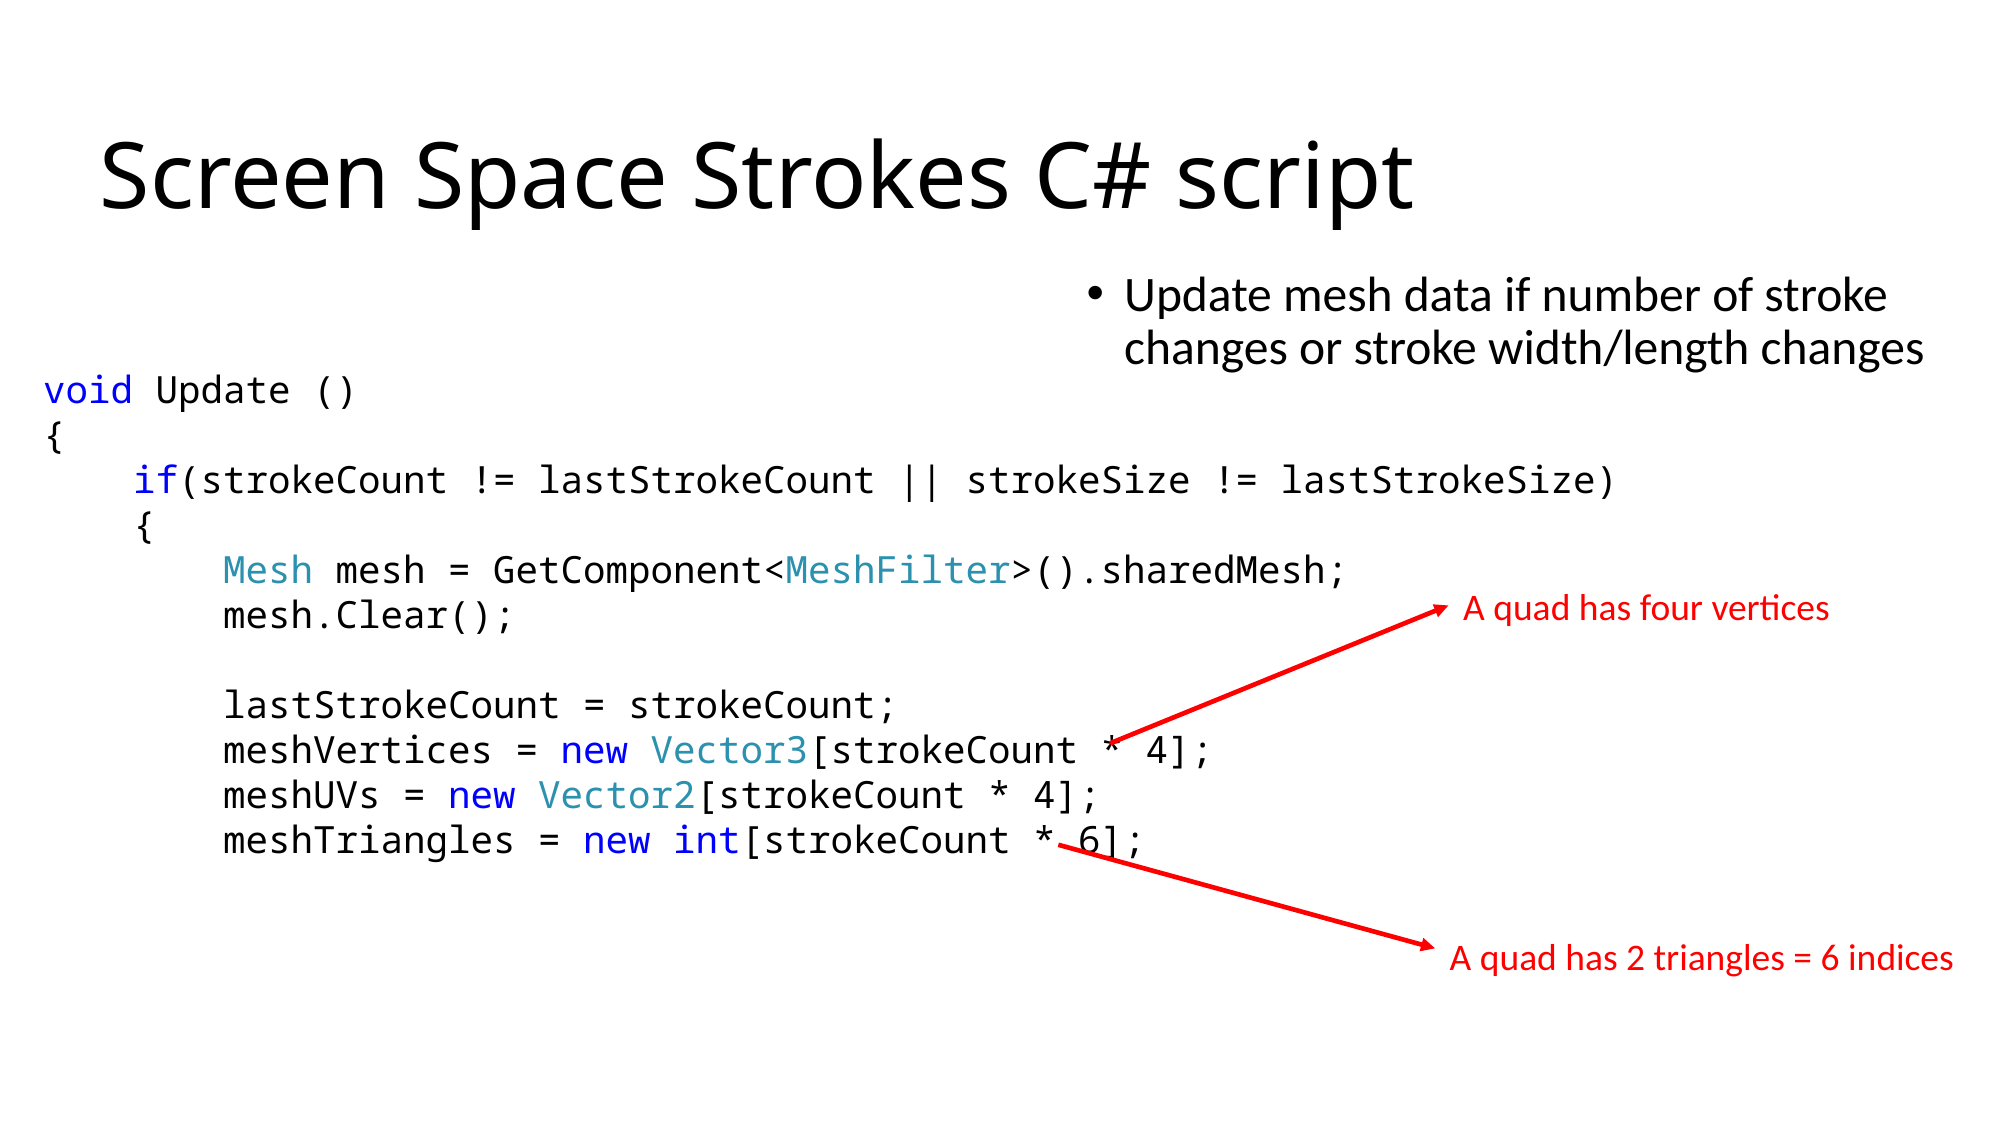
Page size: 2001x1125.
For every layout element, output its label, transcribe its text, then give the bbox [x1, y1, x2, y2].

text_box A quad has 2 triangles = 6 indices [1434, 926, 1989, 986]
list Update mesh data if number of stroke changes or stroke width/length changes [1071, 261, 1989, 385]
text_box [1058, 844, 1435, 949]
title Screen Space Strokes C# script [84, 69, 2000, 288]
text_box void Update () { if(strokeCount != lastStrokeCount || strokeSize != lastStrokeSize) { Mesh mesh = GetComponent<MeshFilter>().sharedMesh; mesh.Clear(); lastStrokeCount = strokeCount; meshVertices = new Vector3[strokeCount * 4]; meshUVs = new Vector2[strokeCount * 4]; meshTriangles = new int[strokeCount * 6]; [28, 358, 2000, 959]
text_box A quad has four vertices [1448, 575, 1877, 636]
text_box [1109, 605, 1449, 744]
